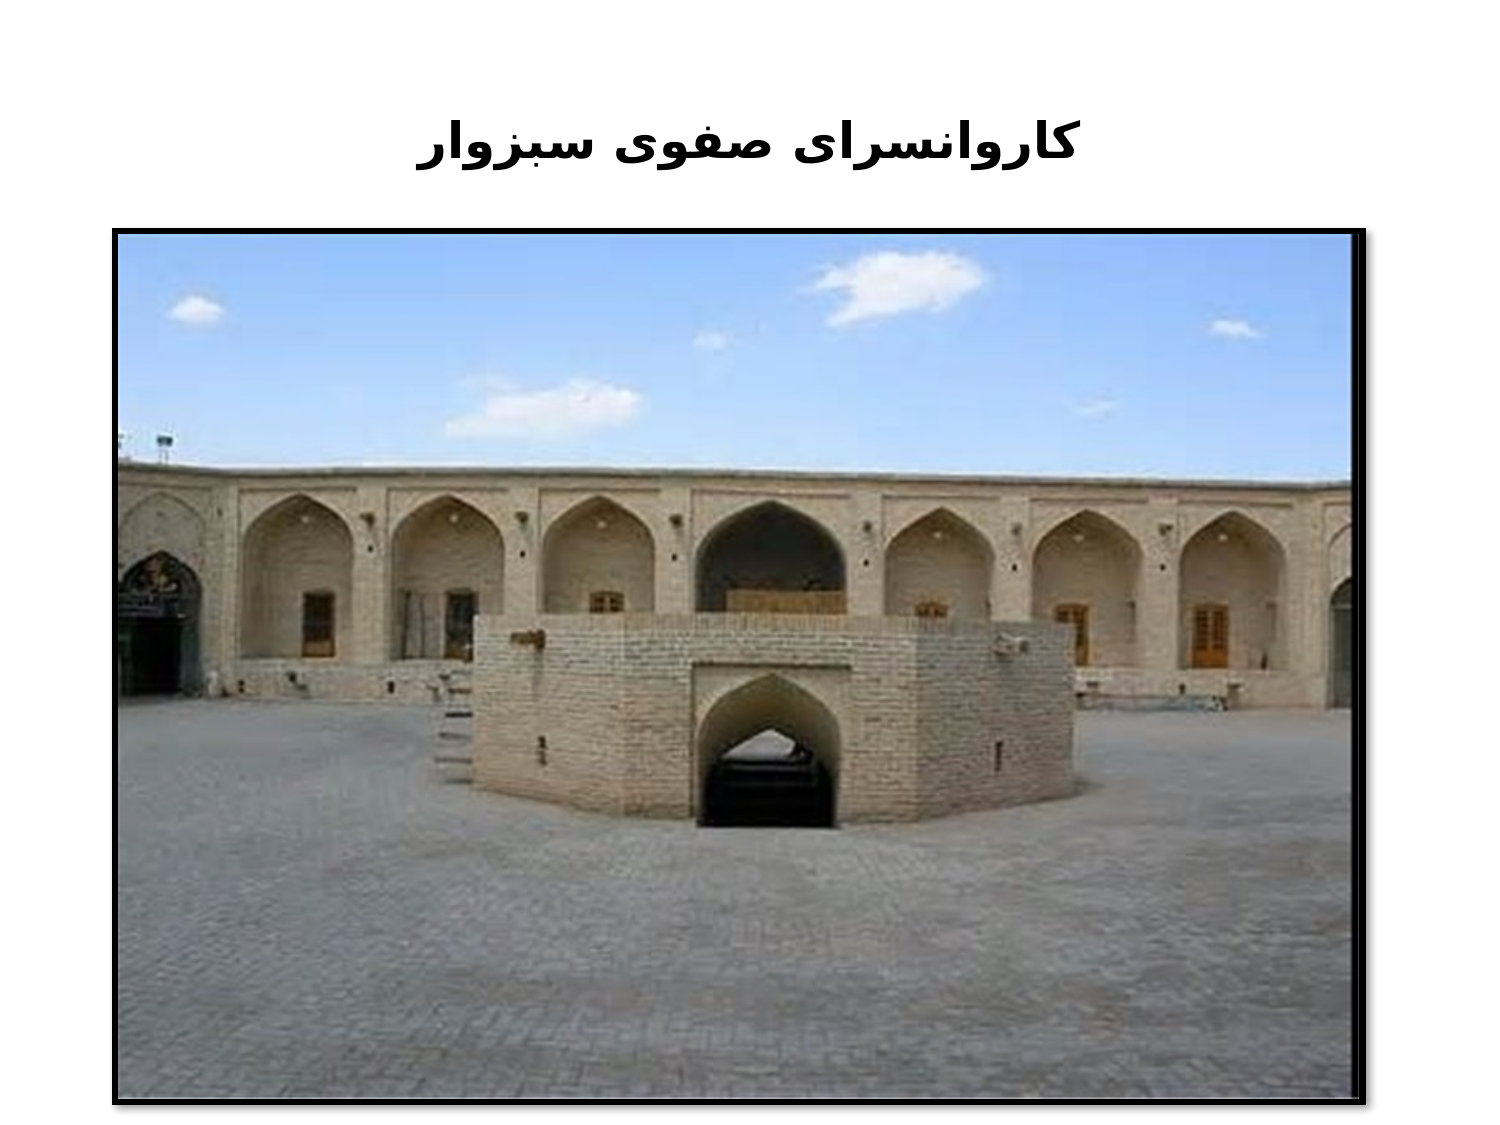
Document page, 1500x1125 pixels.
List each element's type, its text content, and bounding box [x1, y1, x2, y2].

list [117, 234, 1360, 1099]
title کاروانسرای صفوی سبزوار [75, 45, 1425, 233]
